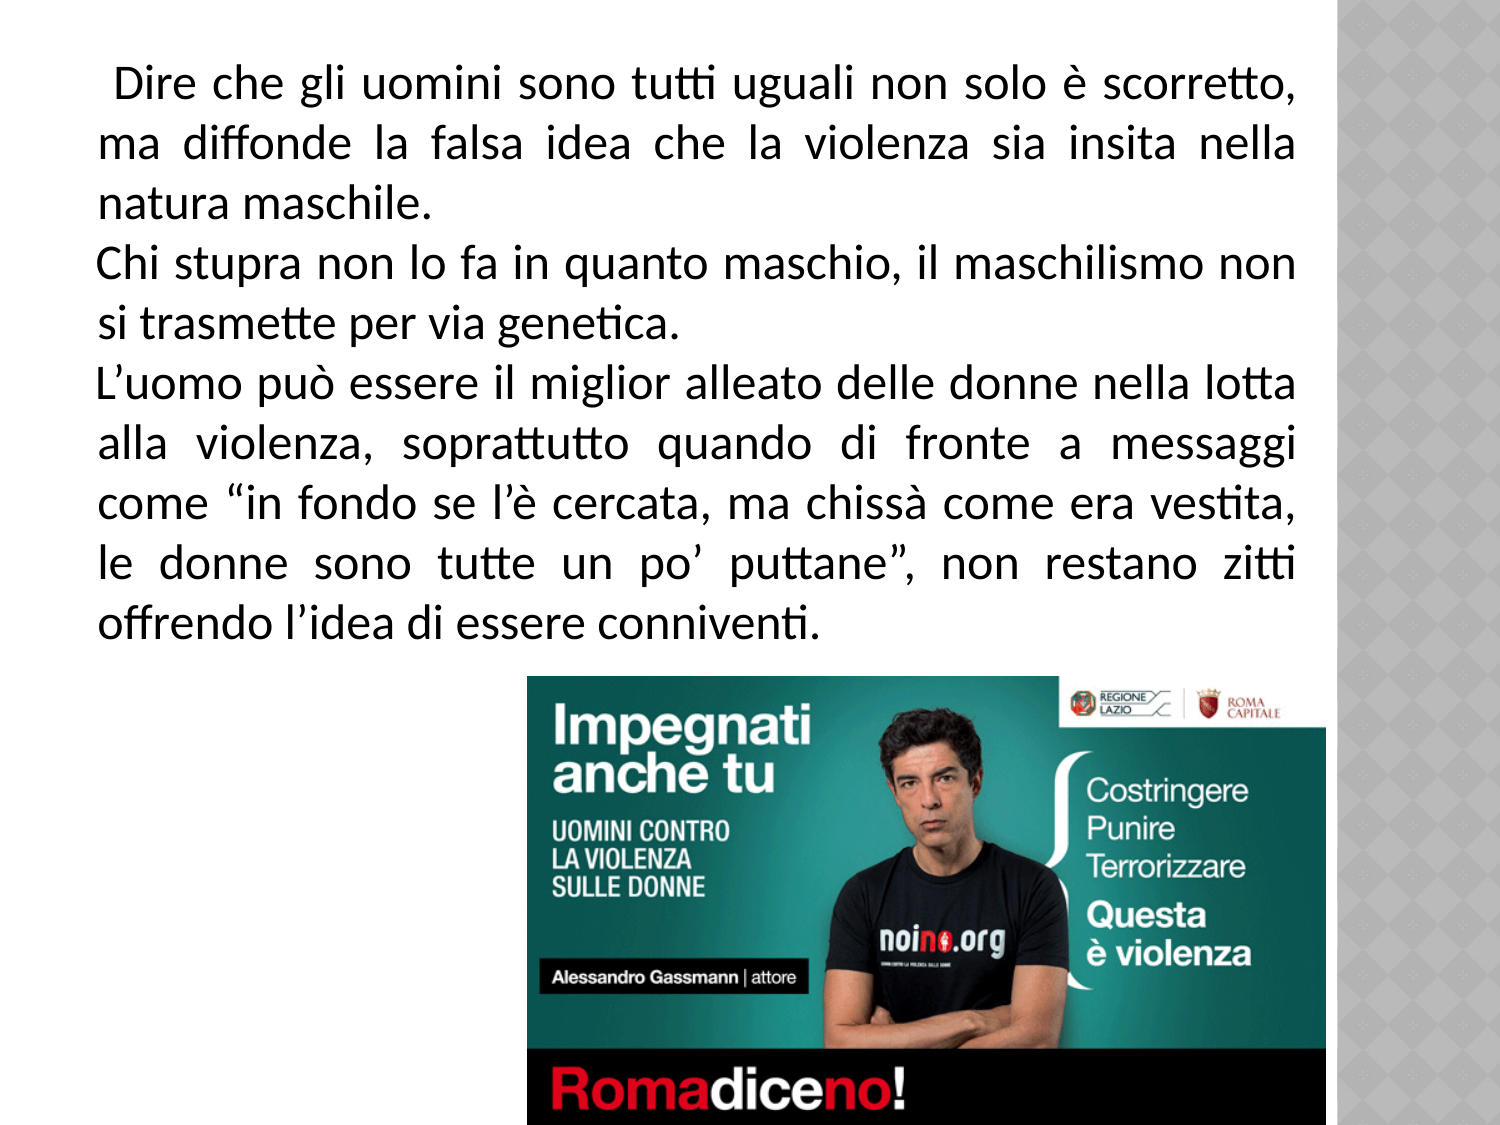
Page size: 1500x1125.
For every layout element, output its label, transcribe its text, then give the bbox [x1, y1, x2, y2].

list Dire che gli uomini sono tutti uguali non solo è scorretto, ma diffonde la falsa idea che la violenza sia insita nella natura maschile. Chi stupra non lo fa in quanto maschio, il maschilismo non si trasmette per via genetica. L’uomo può essere il miglior alleato delle donne nella lotta alla violenza, soprattutto quando di fronte a messaggi come “in fondo se l’è cercata, ma chissà come era vestita, le donne sono tutte un po’ puttane”, non restano zitti offrendo l’idea di essere conniventi. [53, 42, 1313, 786]
picture [526, 675, 1326, 1125]
